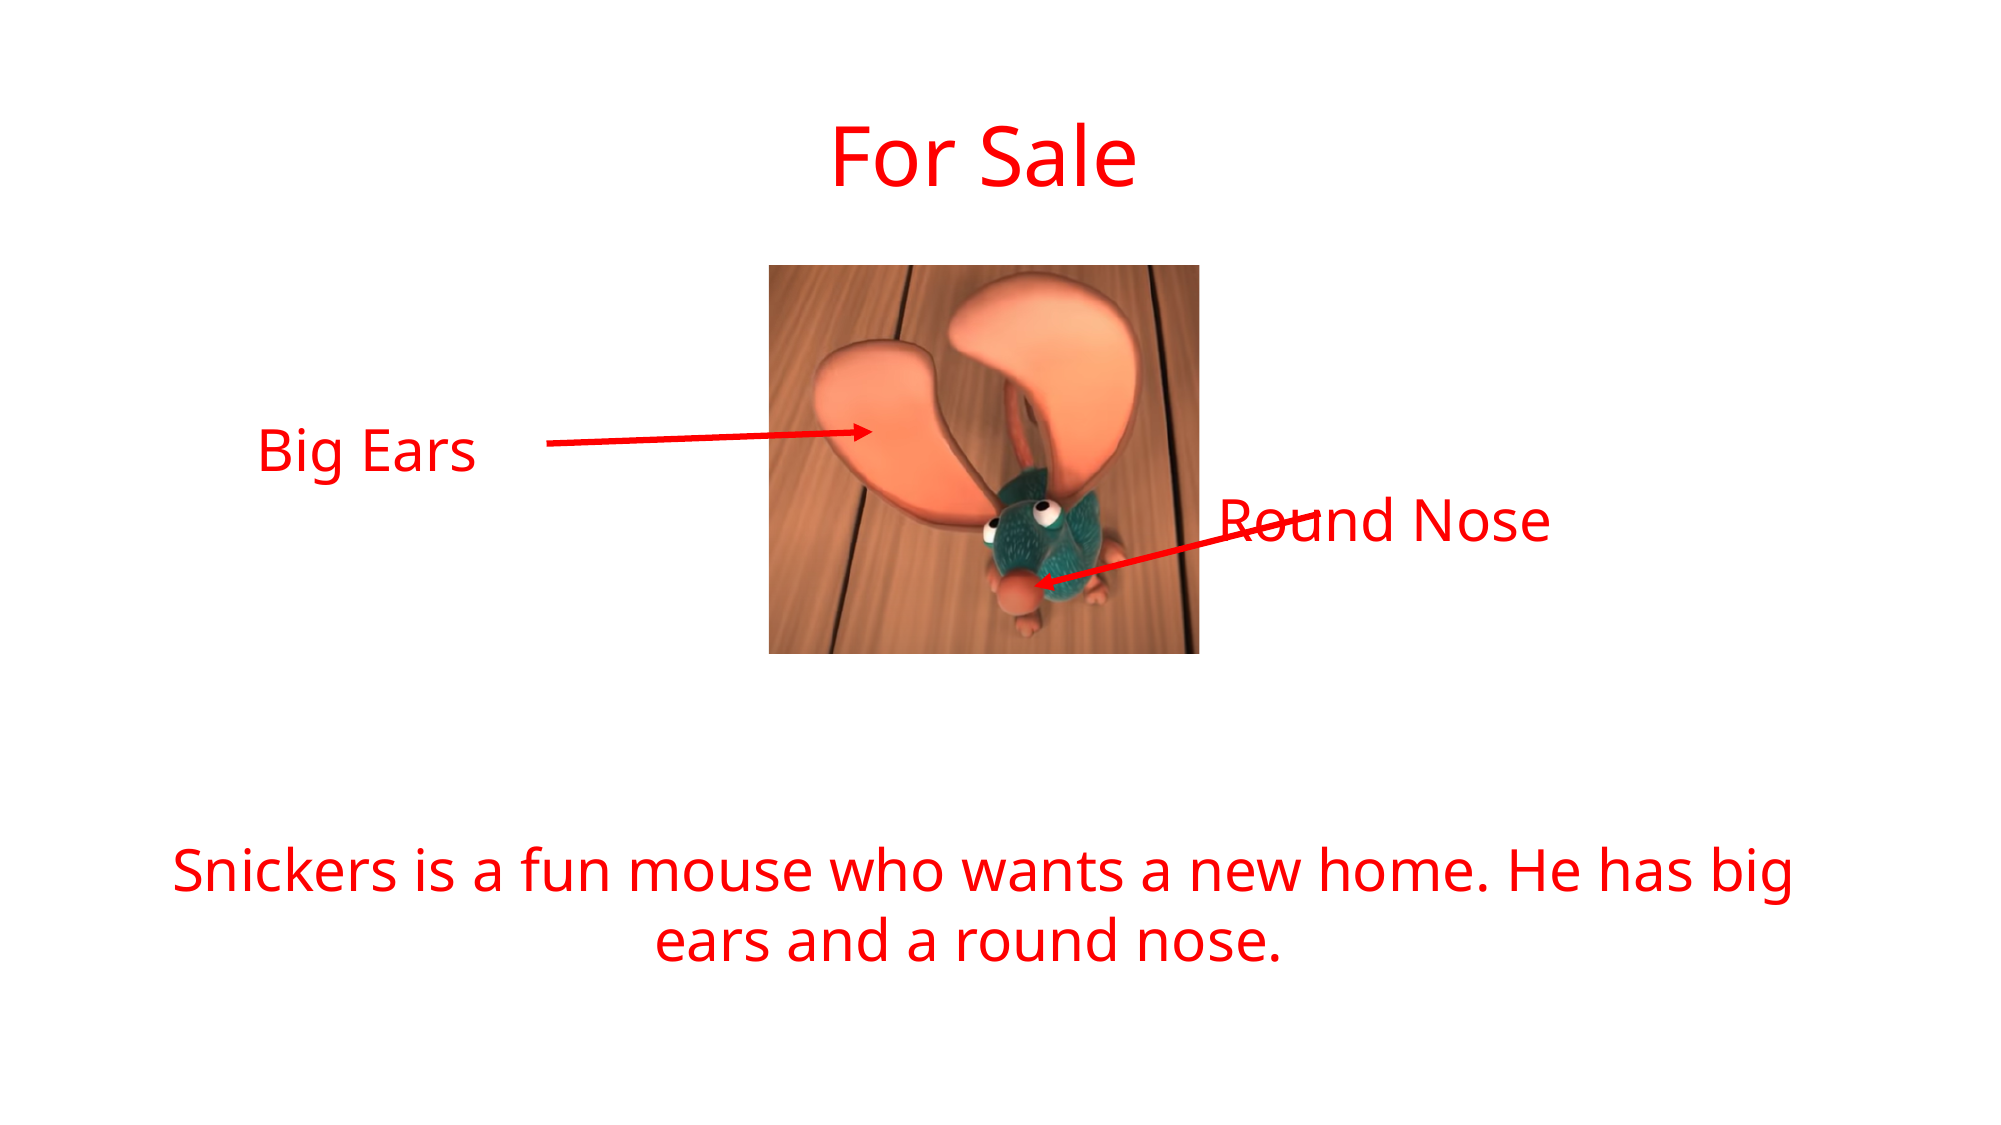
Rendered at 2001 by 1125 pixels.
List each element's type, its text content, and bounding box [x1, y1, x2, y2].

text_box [1034, 513, 1321, 587]
text_box For Sale Big Ears Round Nose Snickers is a fun mouse who wants a new home. He has big ears and a round nose. [104, 95, 1864, 981]
picture [768, 265, 1200, 654]
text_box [546, 431, 873, 444]
